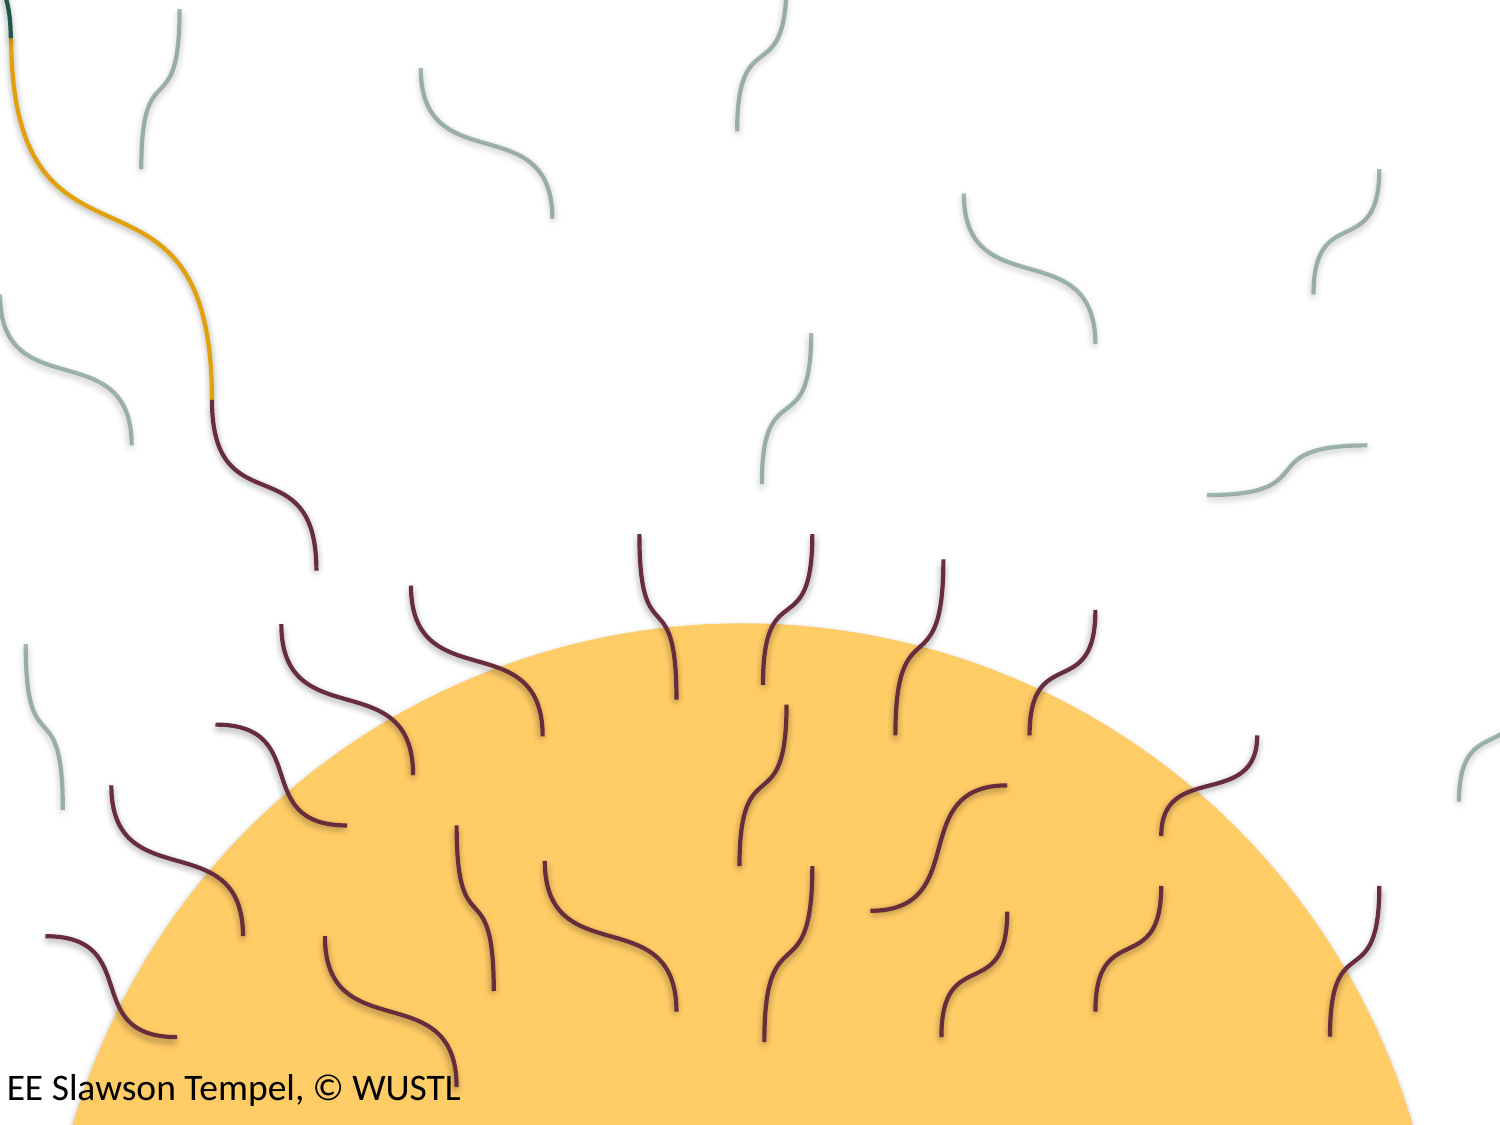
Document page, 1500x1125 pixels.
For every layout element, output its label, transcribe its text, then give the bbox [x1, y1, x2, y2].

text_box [1206, 445, 1368, 496]
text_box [911, 941, 1038, 1008]
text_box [700, 929, 877, 979]
text_box EE Slawson Tempel, © WUSTL [0, 1055, 476, 1116]
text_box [1158, 737, 1260, 834]
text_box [271, 633, 423, 766]
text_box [315, 945, 467, 1078]
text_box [953, 202, 1106, 335]
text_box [410, 77, 563, 210]
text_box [582, 640, 1084, 740]
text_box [45, 935, 178, 1038]
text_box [1283, 198, 1410, 265]
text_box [697, 932, 881, 1046]
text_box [1278, 936, 1431, 987]
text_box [0, 708, 128, 746]
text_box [1428, 705, 1500, 772]
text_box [686, 30, 838, 81]
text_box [0, 0, 373, 532]
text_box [1275, 938, 1359, 1040]
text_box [711, 584, 864, 635]
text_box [392, 889, 559, 928]
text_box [678, 764, 847, 870]
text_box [831, 623, 1008, 672]
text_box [574, 598, 706, 636]
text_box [534, 870, 687, 1003]
text_box [72, 643, 1413, 1125]
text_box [161, 649, 555, 940]
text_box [870, 785, 1008, 911]
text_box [999, 639, 1126, 706]
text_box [401, 594, 553, 727]
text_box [710, 383, 863, 434]
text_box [101, 794, 253, 927]
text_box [80, 69, 241, 109]
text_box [1065, 915, 1192, 982]
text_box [215, 724, 348, 826]
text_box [0, 303, 142, 436]
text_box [681, 761, 845, 810]
